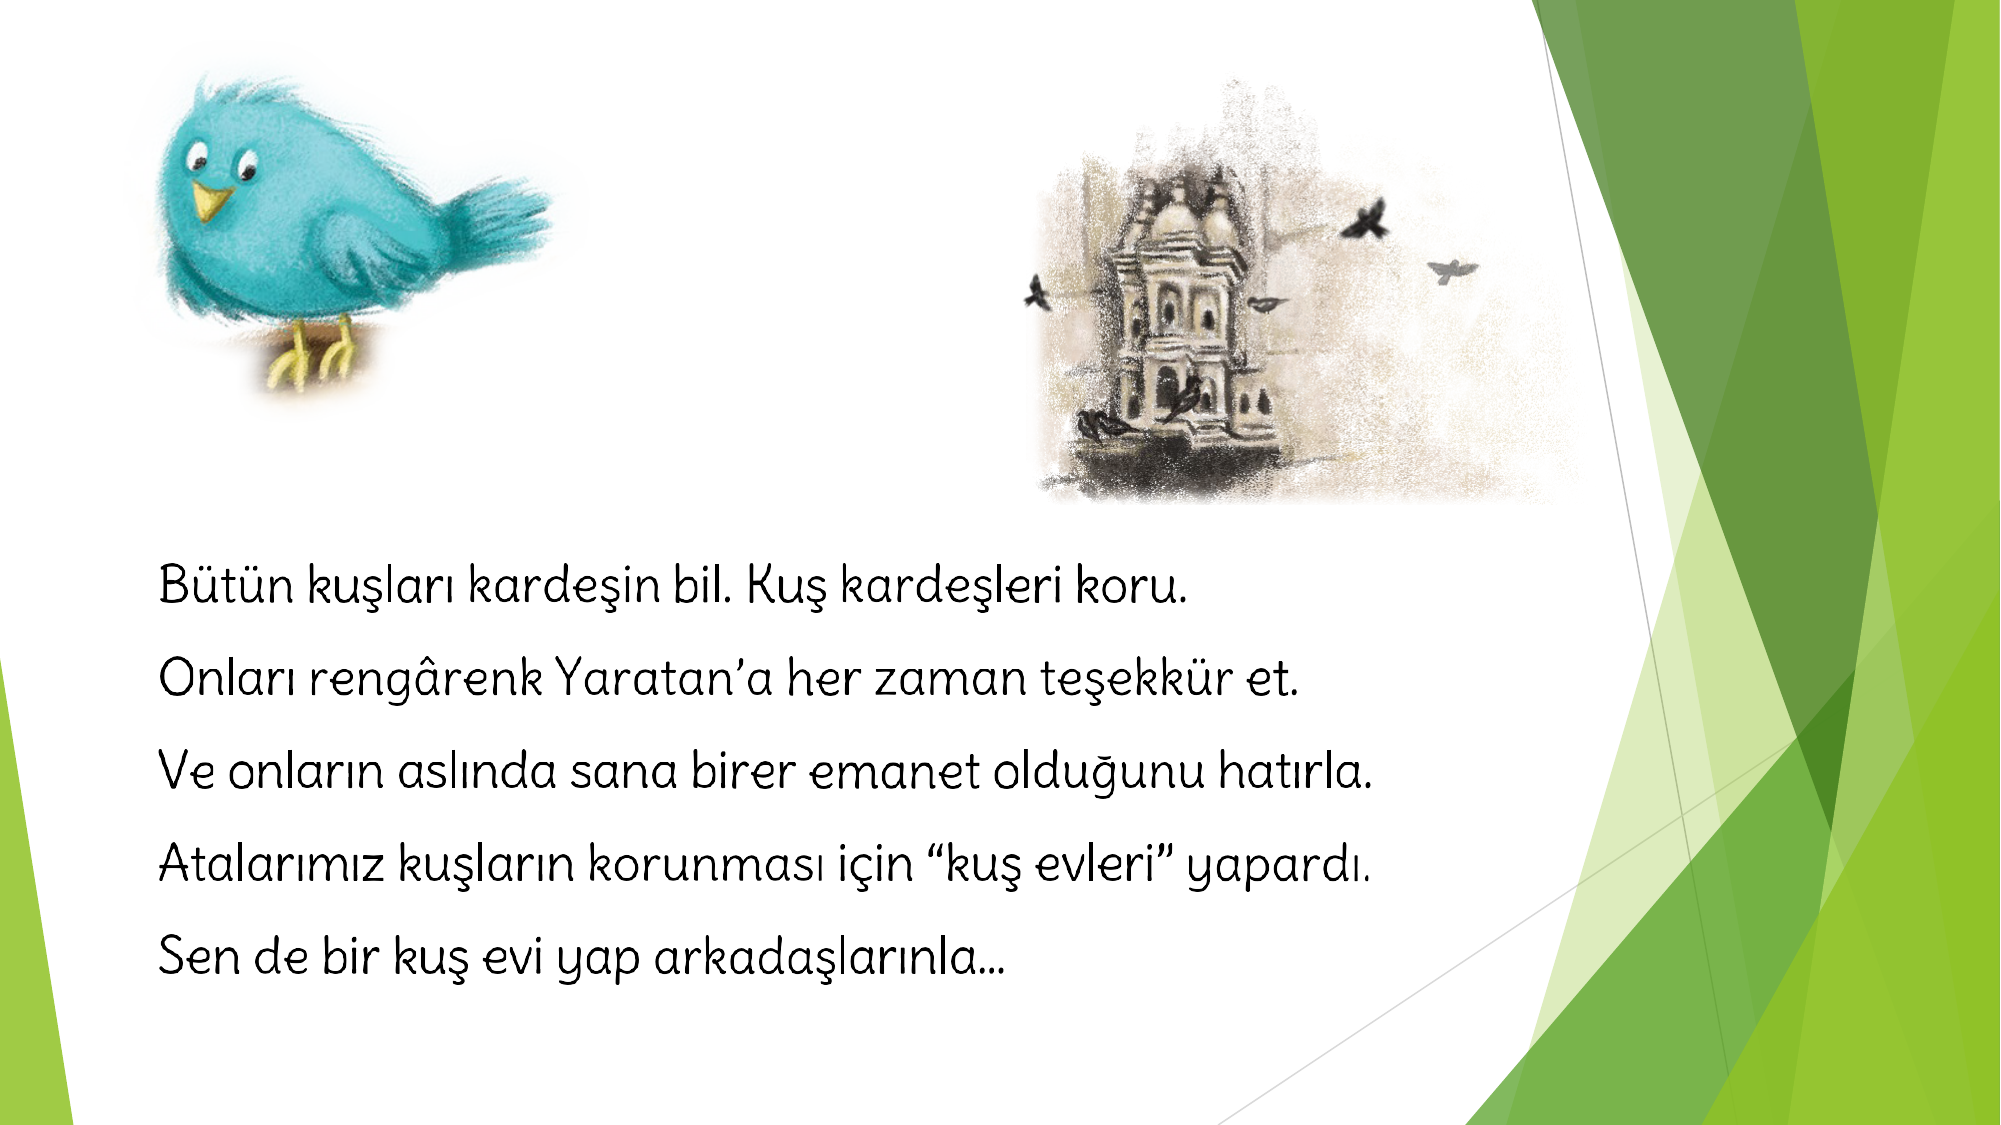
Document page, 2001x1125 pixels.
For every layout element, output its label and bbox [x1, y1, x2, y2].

text_box [453, 854, 473, 892]
text_box [470, 563, 660, 613]
text_box [517, 854, 534, 881]
text_box [473, 762, 498, 788]
text_box [482, 947, 507, 974]
text_box [363, 947, 380, 974]
text_box [809, 754, 980, 789]
text_box [1188, 842, 1369, 892]
text_box [1273, 661, 1289, 696]
text_box [397, 576, 422, 603]
text_box [538, 854, 543, 881]
text_box [948, 842, 969, 881]
text_box [298, 854, 303, 881]
text_box [447, 576, 452, 603]
text_box [951, 947, 976, 974]
text_box [875, 669, 1026, 695]
text_box [571, 762, 591, 788]
text_box [309, 854, 349, 881]
text_box [549, 854, 574, 881]
text_box [850, 854, 872, 892]
text_box [160, 563, 293, 603]
text_box [1248, 754, 1291, 789]
text_box [324, 935, 347, 974]
text_box [992, 24, 1627, 526]
text_box [779, 762, 796, 788]
text_box [1102, 576, 1126, 603]
text_box [879, 947, 897, 974]
text_box [979, 967, 985, 974]
text_box [353, 854, 358, 881]
text_box [255, 935, 307, 974]
text_box [789, 656, 839, 696]
text_box [426, 576, 444, 603]
text_box [426, 762, 446, 788]
text_box [623, 762, 648, 788]
text_box [911, 947, 936, 974]
text_box [362, 855, 384, 881]
text_box [277, 854, 294, 881]
text_box [359, 762, 383, 788]
text_box [199, 669, 224, 695]
text_box [334, 576, 360, 603]
text_box [1157, 843, 1173, 857]
text_box [900, 947, 905, 974]
text_box [0, 658, 74, 1125]
text_box [1336, 762, 1361, 788]
text_box [159, 842, 206, 881]
text_box [778, 576, 804, 603]
text_box [248, 854, 273, 881]
text_box [536, 947, 541, 974]
text_box [1305, 762, 1323, 788]
text_box [488, 854, 513, 881]
text_box [462, 762, 467, 789]
text_box [1034, 576, 1052, 603]
text_box [994, 761, 1019, 789]
text_box [348, 762, 353, 789]
text_box [655, 935, 835, 985]
text_box [186, 947, 210, 974]
text_box [531, 762, 556, 788]
text_box [1295, 762, 1299, 789]
text_box [1055, 576, 1060, 603]
text_box [297, 762, 323, 788]
text_box [1180, 596, 1186, 603]
text_box [888, 854, 913, 881]
text_box [850, 947, 875, 974]
text_box [1077, 563, 1099, 603]
text_box [1024, 749, 1204, 799]
text_box [1005, 576, 1030, 603]
text_box [615, 947, 639, 985]
text_box [160, 656, 194, 696]
text_box [693, 749, 716, 788]
text_box [1220, 749, 1245, 788]
text_box [501, 749, 528, 788]
text_box [208, 854, 233, 881]
text_box [420, 947, 446, 974]
text_box [1147, 854, 1152, 881]
text_box [1001, 854, 1021, 892]
text_box [121, 33, 596, 429]
text_box [425, 854, 450, 881]
text_box [590, 842, 822, 881]
text_box [229, 761, 254, 789]
text_box [652, 762, 677, 788]
text_box [1097, 854, 1122, 882]
text_box [928, 843, 943, 857]
text_box [309, 563, 331, 603]
text_box [555, 656, 772, 696]
text_box [238, 669, 263, 695]
text_box [594, 762, 619, 788]
text_box [327, 762, 344, 788]
text_box [258, 762, 283, 788]
text_box [732, 761, 774, 789]
text_box [159, 934, 183, 974]
text_box [842, 563, 992, 613]
text_box [1291, 689, 1297, 696]
text_box [215, 947, 240, 974]
text_box [1151, 576, 1176, 603]
text_box [558, 947, 581, 985]
text_box [1365, 782, 1371, 789]
text_box [675, 563, 698, 603]
text_box [268, 669, 285, 695]
text_box [289, 669, 293, 696]
text_box [399, 762, 424, 788]
text_box [998, 967, 1004, 974]
text_box [1062, 854, 1085, 881]
text_box [1126, 854, 1144, 881]
text_box [703, 576, 708, 603]
text_box [400, 842, 421, 881]
text_box [1246, 668, 1270, 696]
text_box [840, 854, 845, 881]
text_box [311, 656, 542, 707]
text_box [844, 669, 862, 695]
text_box [1035, 854, 1059, 882]
text_box [1131, 576, 1148, 603]
text_box [877, 854, 882, 881]
text_box [158, 749, 214, 789]
text_box [586, 947, 611, 974]
text_box [395, 935, 417, 974]
text_box [973, 854, 998, 881]
text_box [1040, 656, 1233, 706]
text_box [448, 947, 468, 985]
text_box [509, 947, 532, 974]
text_box [721, 762, 726, 789]
text_box [749, 563, 775, 603]
text_box [806, 576, 826, 613]
text_box [362, 576, 382, 613]
text_box [351, 936, 357, 943]
text_box [352, 947, 357, 974]
